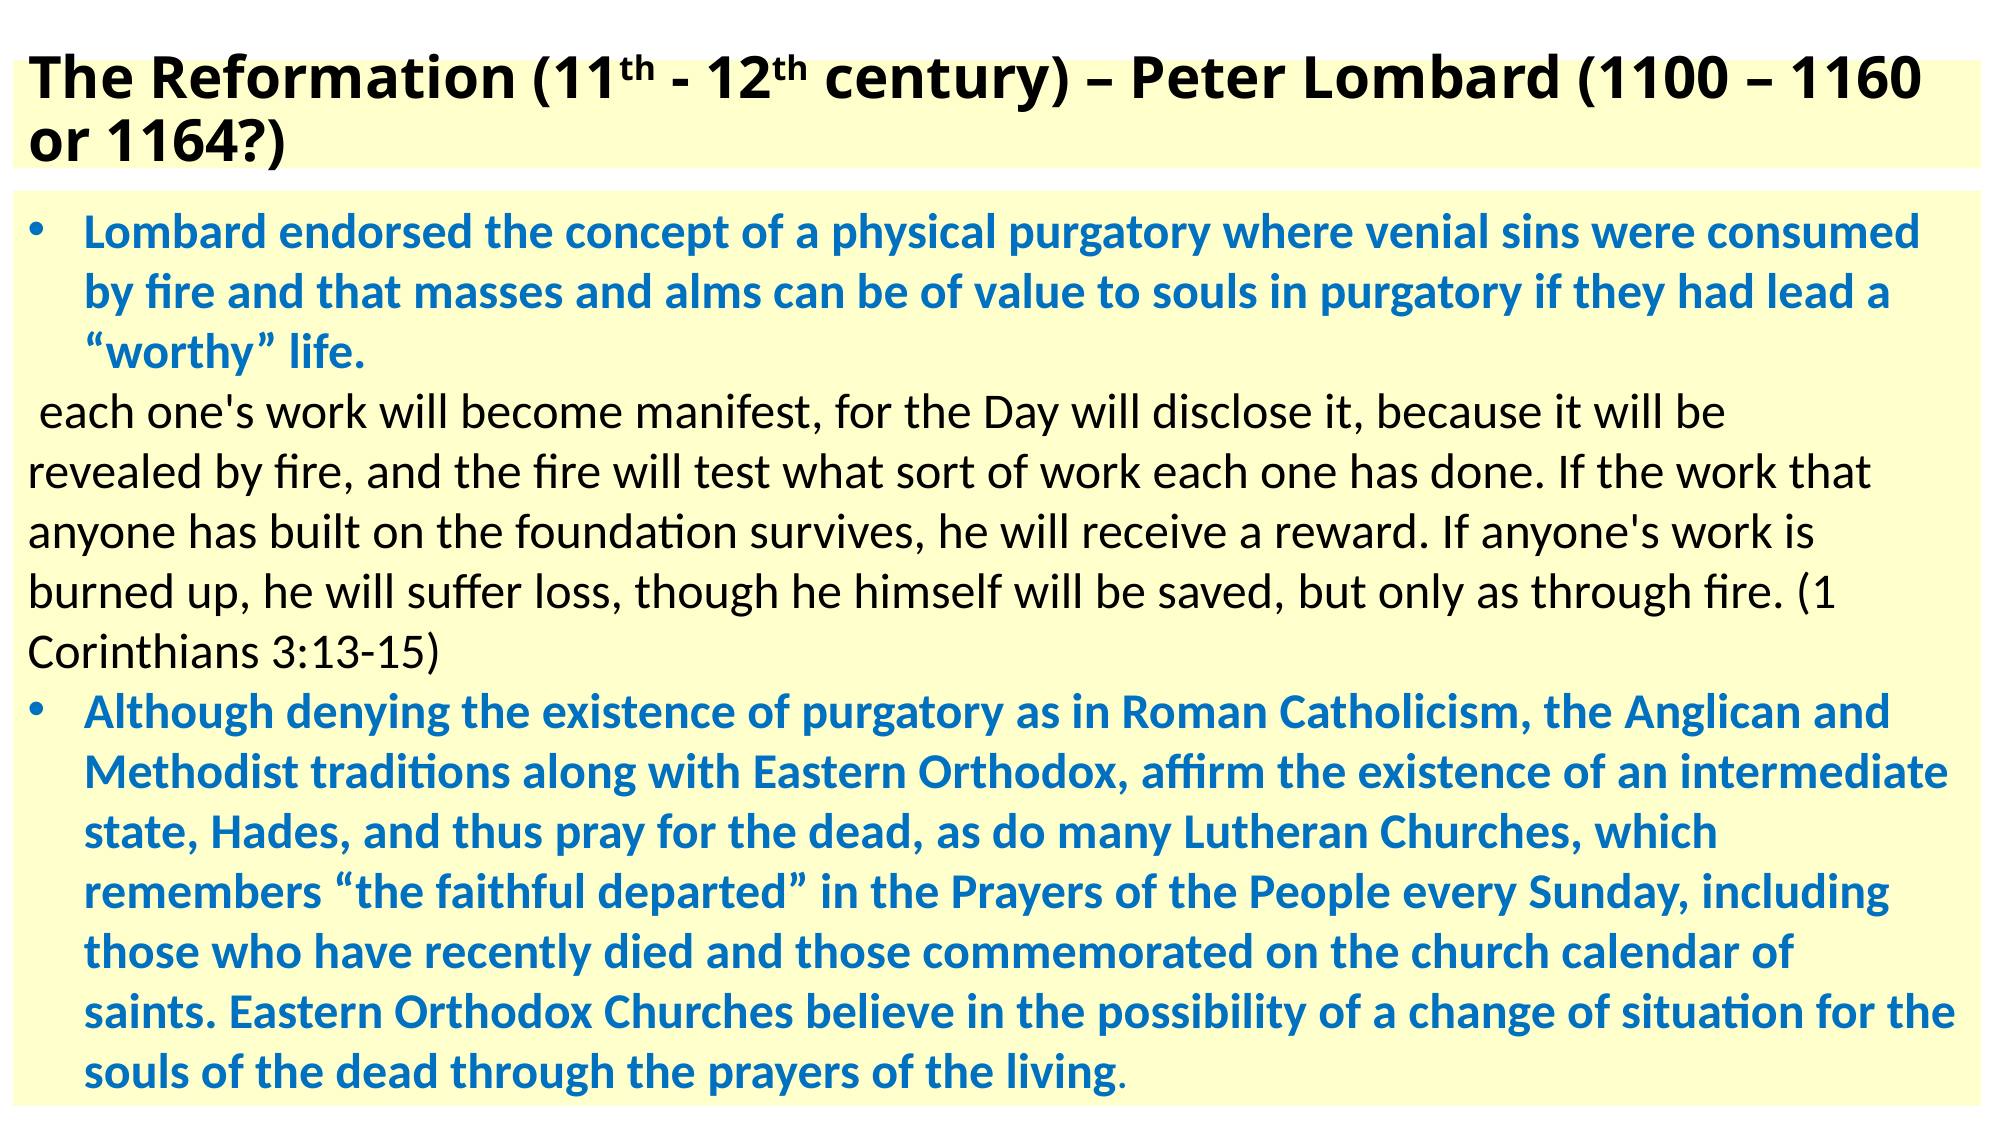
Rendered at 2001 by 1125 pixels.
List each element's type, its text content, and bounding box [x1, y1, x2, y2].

text_box Lombard endorsed the concept of a physical purgatory where venial sins were consumed by fire and that masses and alms can be of value to souls in purgatory if they had lead a “worthy” life. each one's work will become manifest, for the Day will disclose it, because it will be revealed by fire, and the fire will test what sort of work each one has done. If the work that anyone has built on the foundation survives, he will receive a reward. If anyone's work is burned up, he will suffer loss, though he himself will be saved, but only as through fire. (1 Corinthians 3:13-15) Although denying the existence of purgatory as in Roman Catholicism, the Anglican and Methodist traditions along with Eastern Orthodox, affirm the existence of an intermediate state, Hades, and thus pray for the dead, as do many Lutheran Churches, which remembers “the faithful departed” in the Prayers of the People every Sunday, including those who have recently died and those commemorated on the church calendar of saints. Eastern Orthodox Churches believe in the possibility of a change of situation for the souls of the dead through the prayers of the living. [12, 190, 1981, 1106]
title The Reformation (11th - 12th century) – Peter Lombard (1100 – 1160 or 1164?) [13, 60, 1981, 169]
